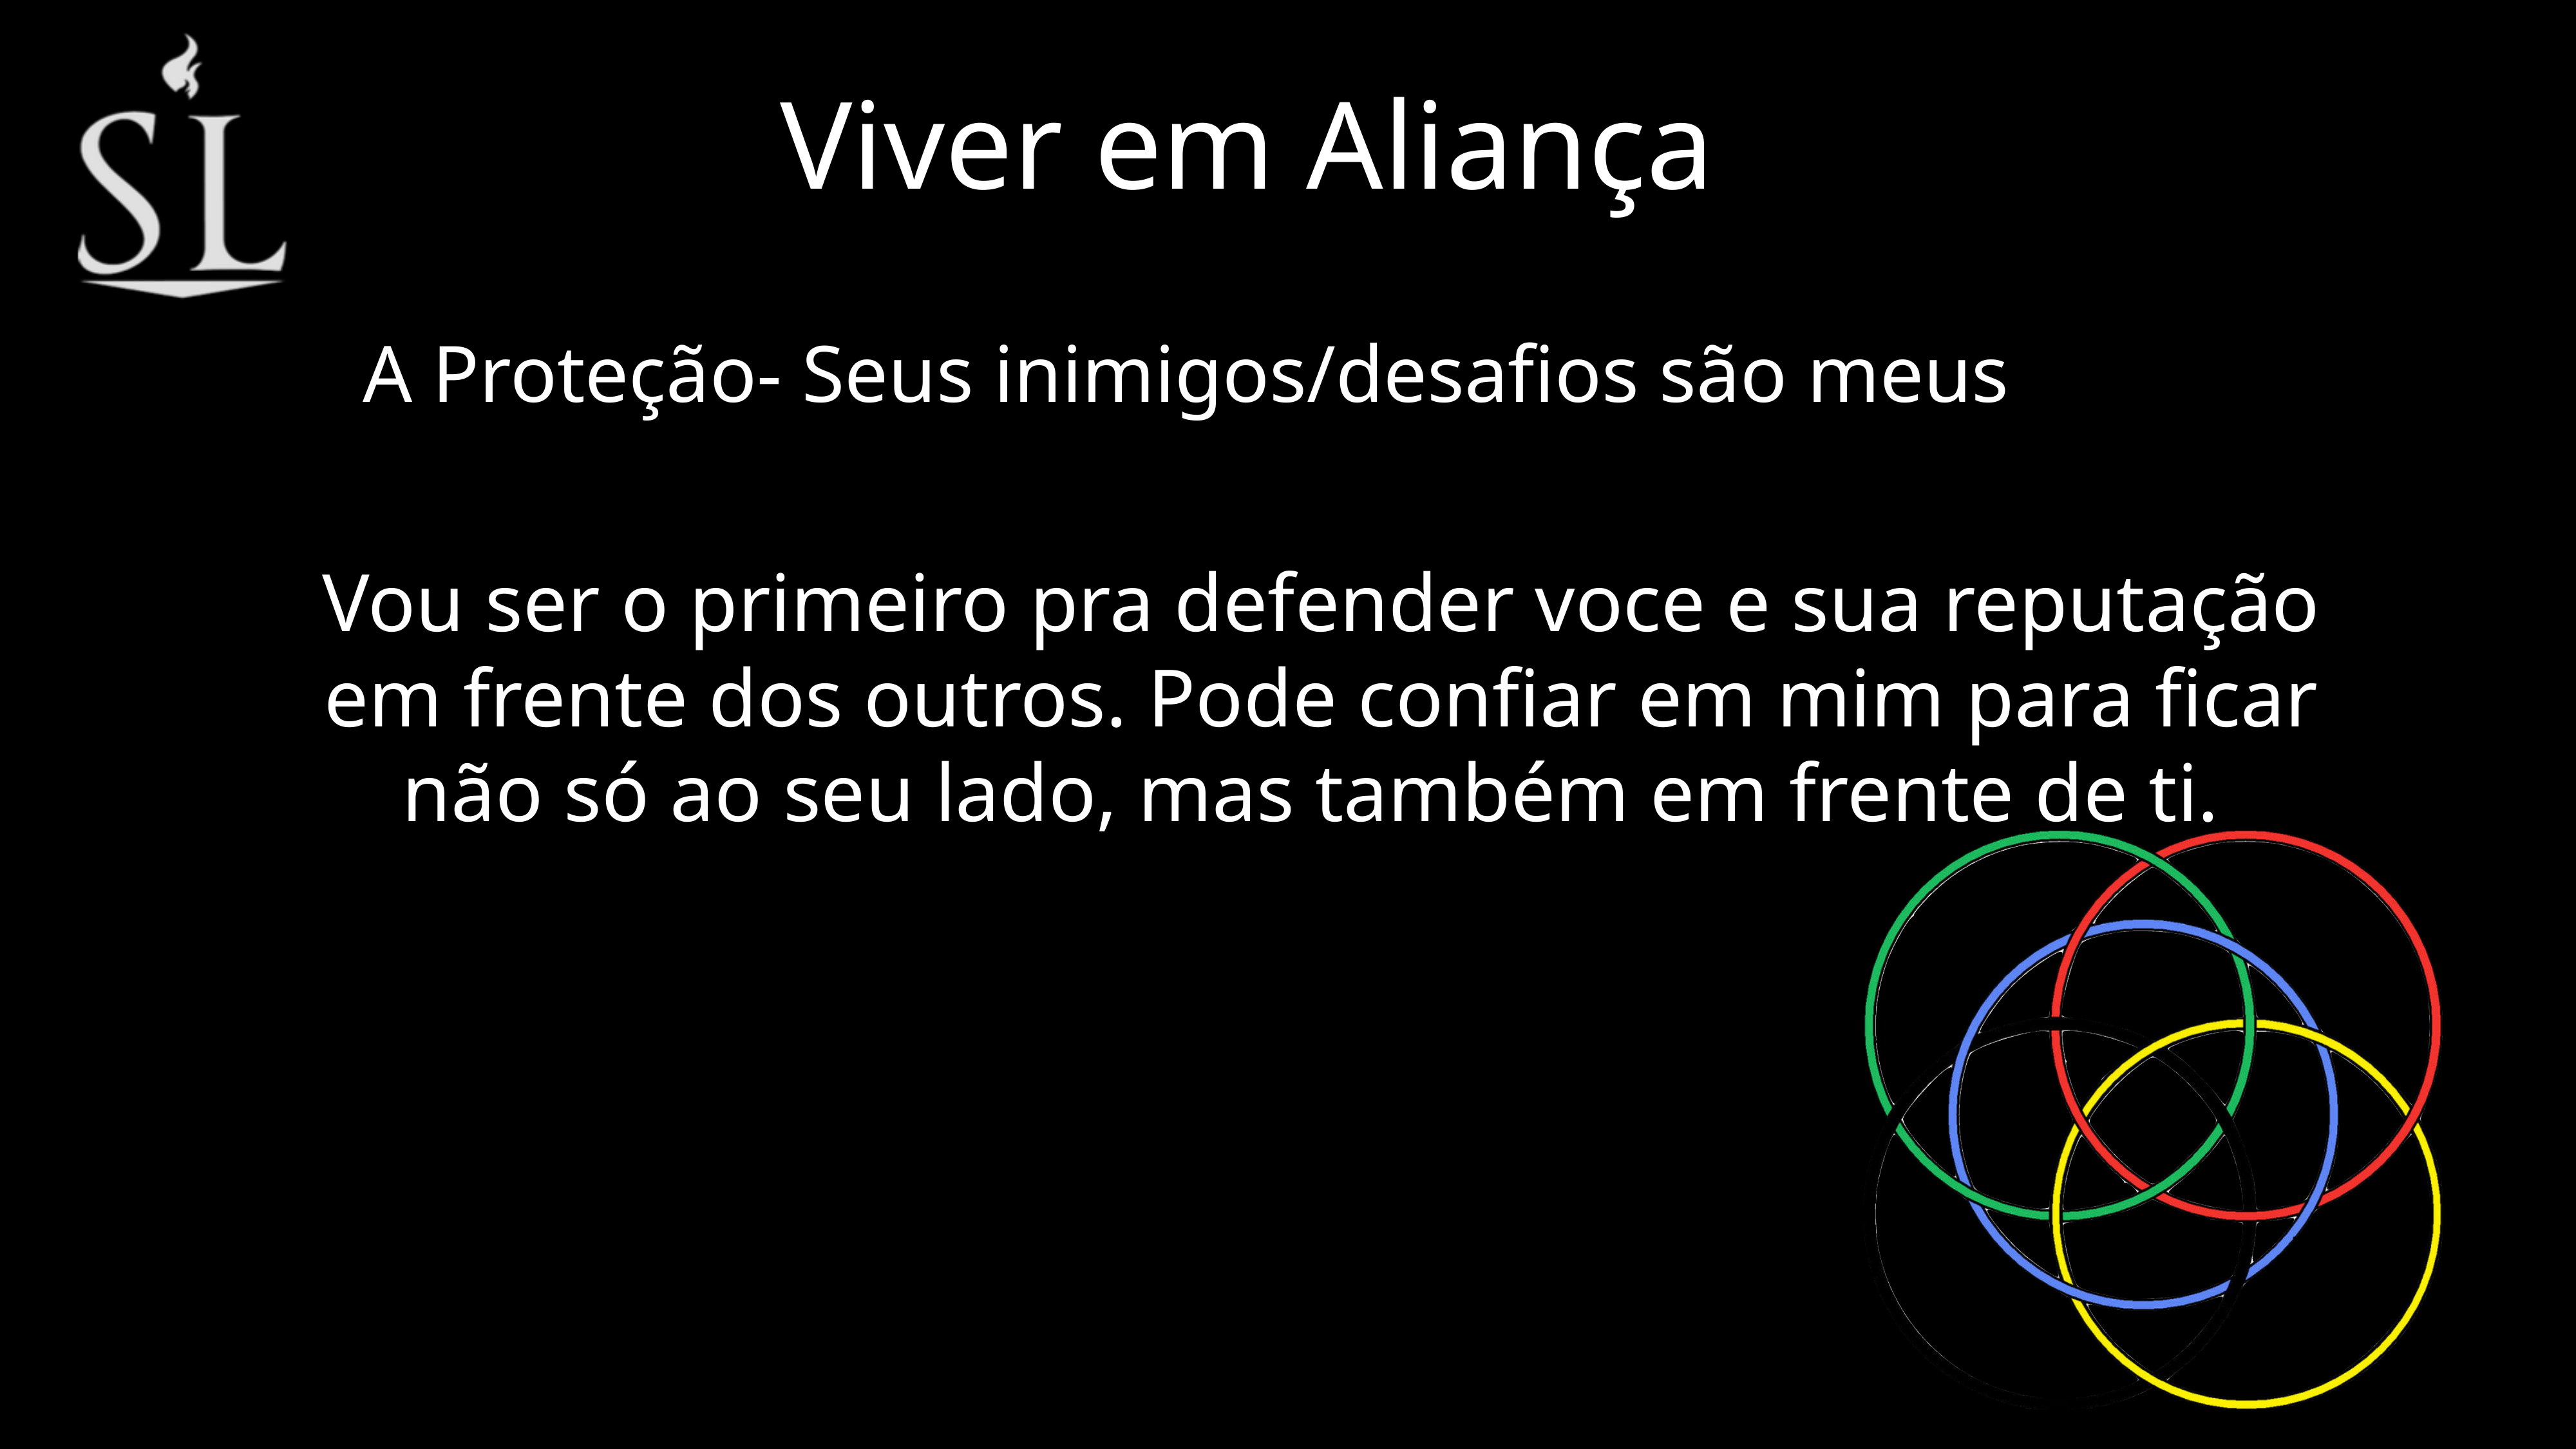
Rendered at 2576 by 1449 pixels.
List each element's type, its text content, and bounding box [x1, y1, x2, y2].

text_box A Proteção- Seus inimigos/desafios são meus [355, 317, 2038, 426]
picture [0, 0, 307, 320]
picture [1862, 829, 2444, 1411]
title Viver em Aliança [422, 0, 2072, 302]
text_box Vou ser o primeiro pra defender voce e sua reputação em frente dos outros. Pode confiar em mim para ficar não só ao seu lado, mas também em frente de ti. [269, 545, 2375, 845]
